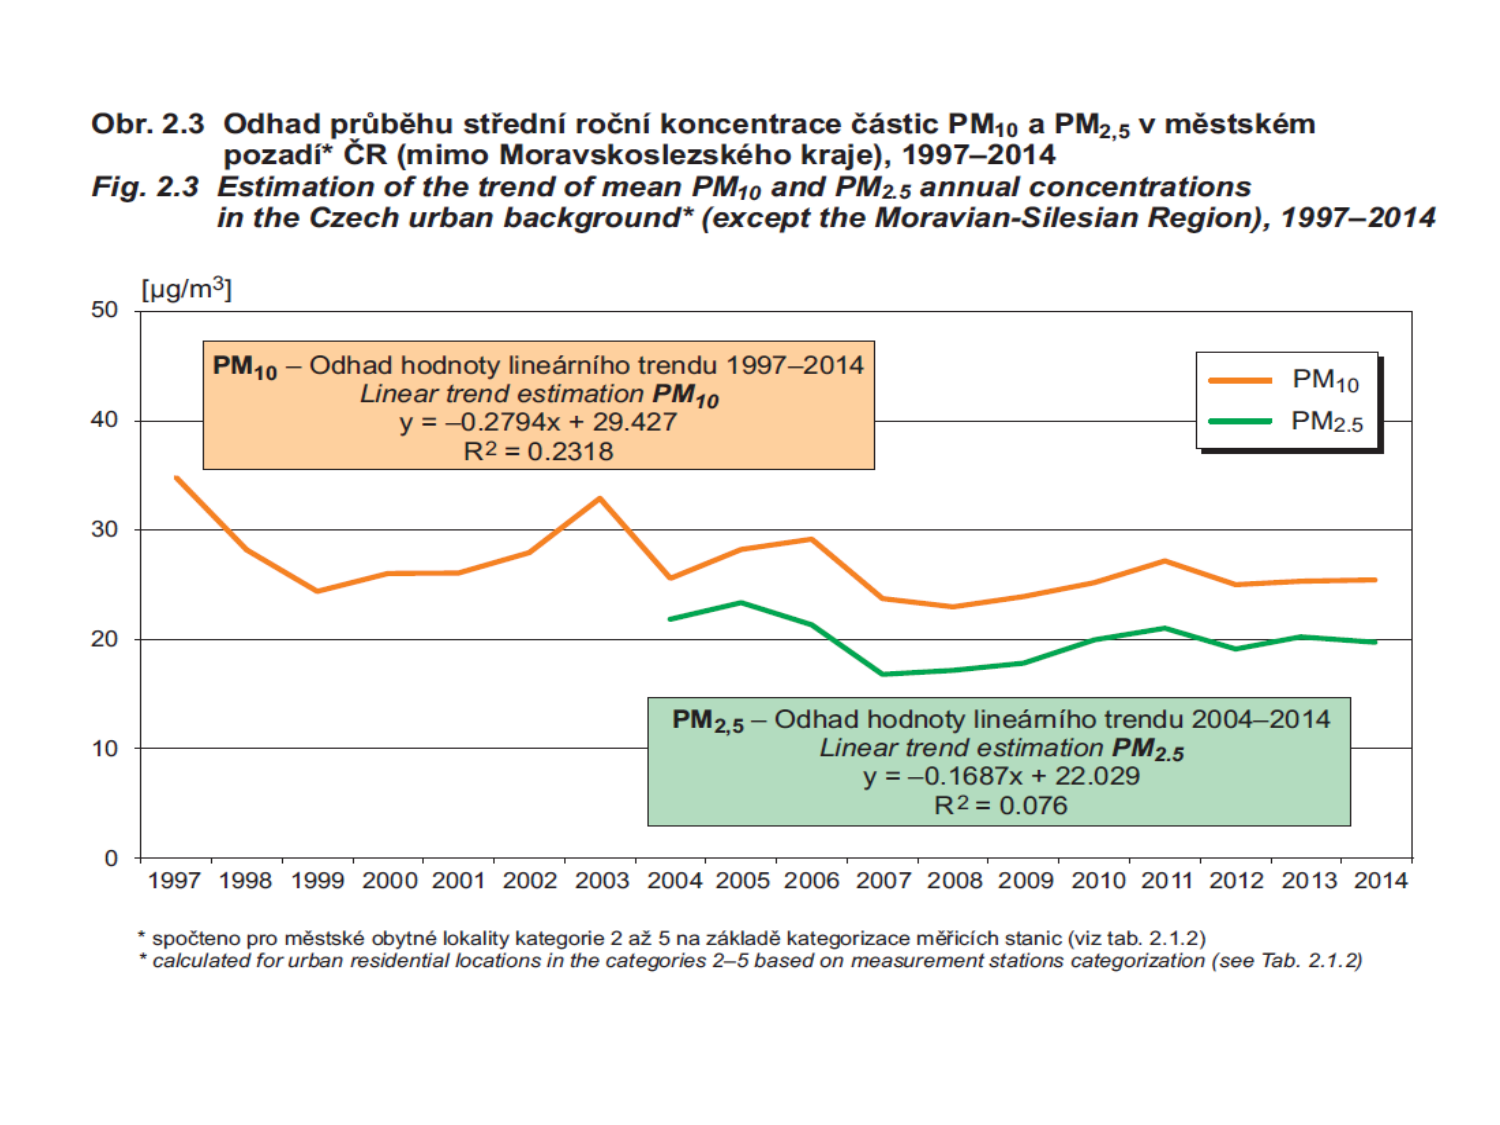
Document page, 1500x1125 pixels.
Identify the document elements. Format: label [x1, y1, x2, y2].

picture [76, 89, 1448, 1008]
